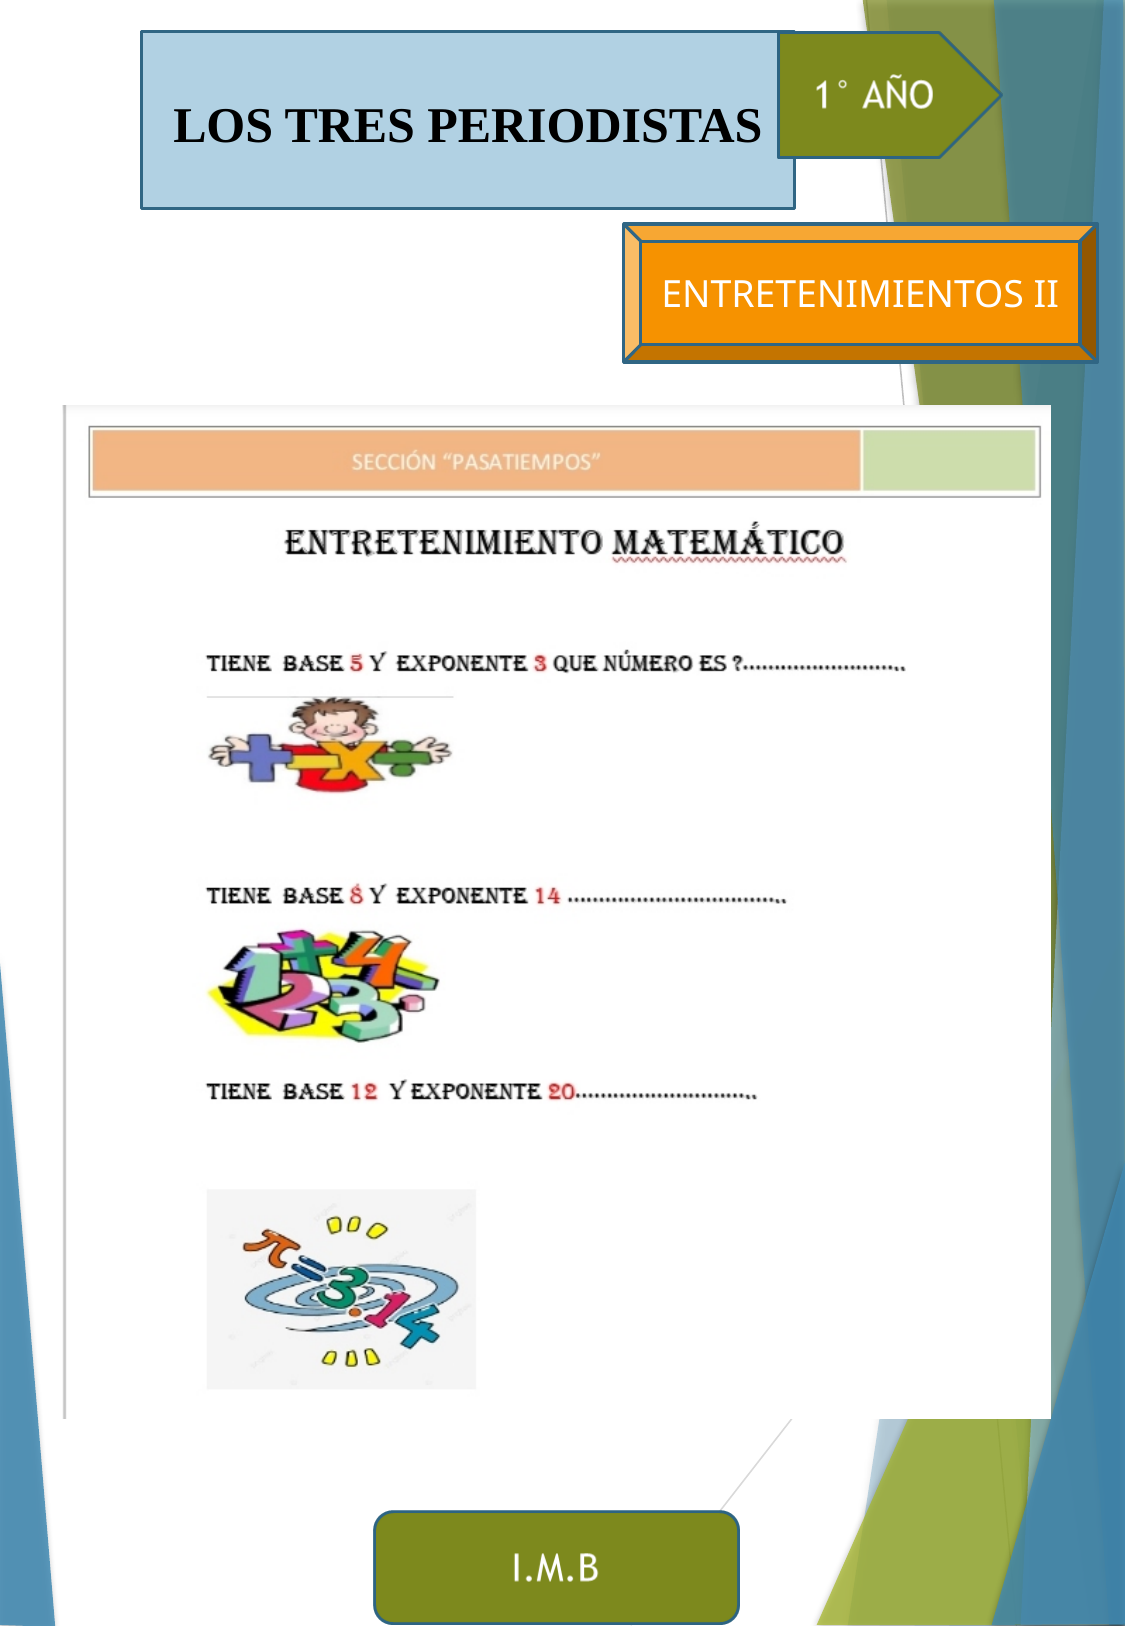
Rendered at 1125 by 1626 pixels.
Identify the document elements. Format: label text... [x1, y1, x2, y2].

picture [777, 31, 1004, 160]
picture [62, 404, 1052, 1419]
text_box LOS TRES PERIODISTAS [140, 30, 796, 210]
text_box ENTRETENIMIENTOS II [622, 222, 1099, 364]
picture [372, 1509, 741, 1625]
